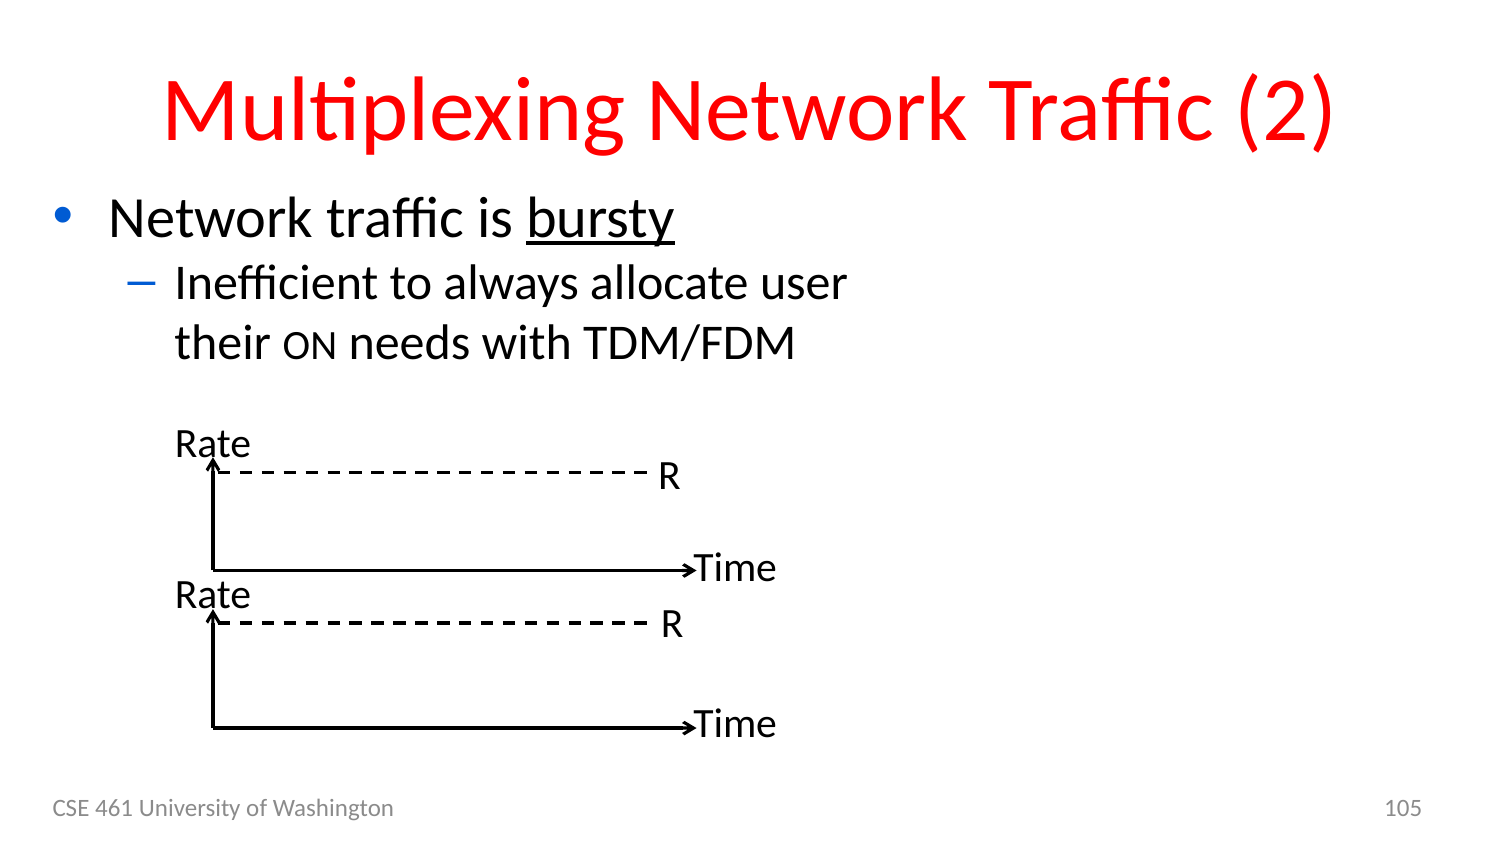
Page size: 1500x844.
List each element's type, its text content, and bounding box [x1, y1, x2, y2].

slide_number 105 [1087, 784, 1438, 830]
title Multiplexing Network Traffic (2) [37, 33, 1463, 175]
footer CSE 461 University of Washington [37, 784, 513, 830]
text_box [176, 408, 794, 746]
list Network traffic is bursty Inefficient to always allocate user their ON needs with TDM/FDM [37, 171, 975, 760]
